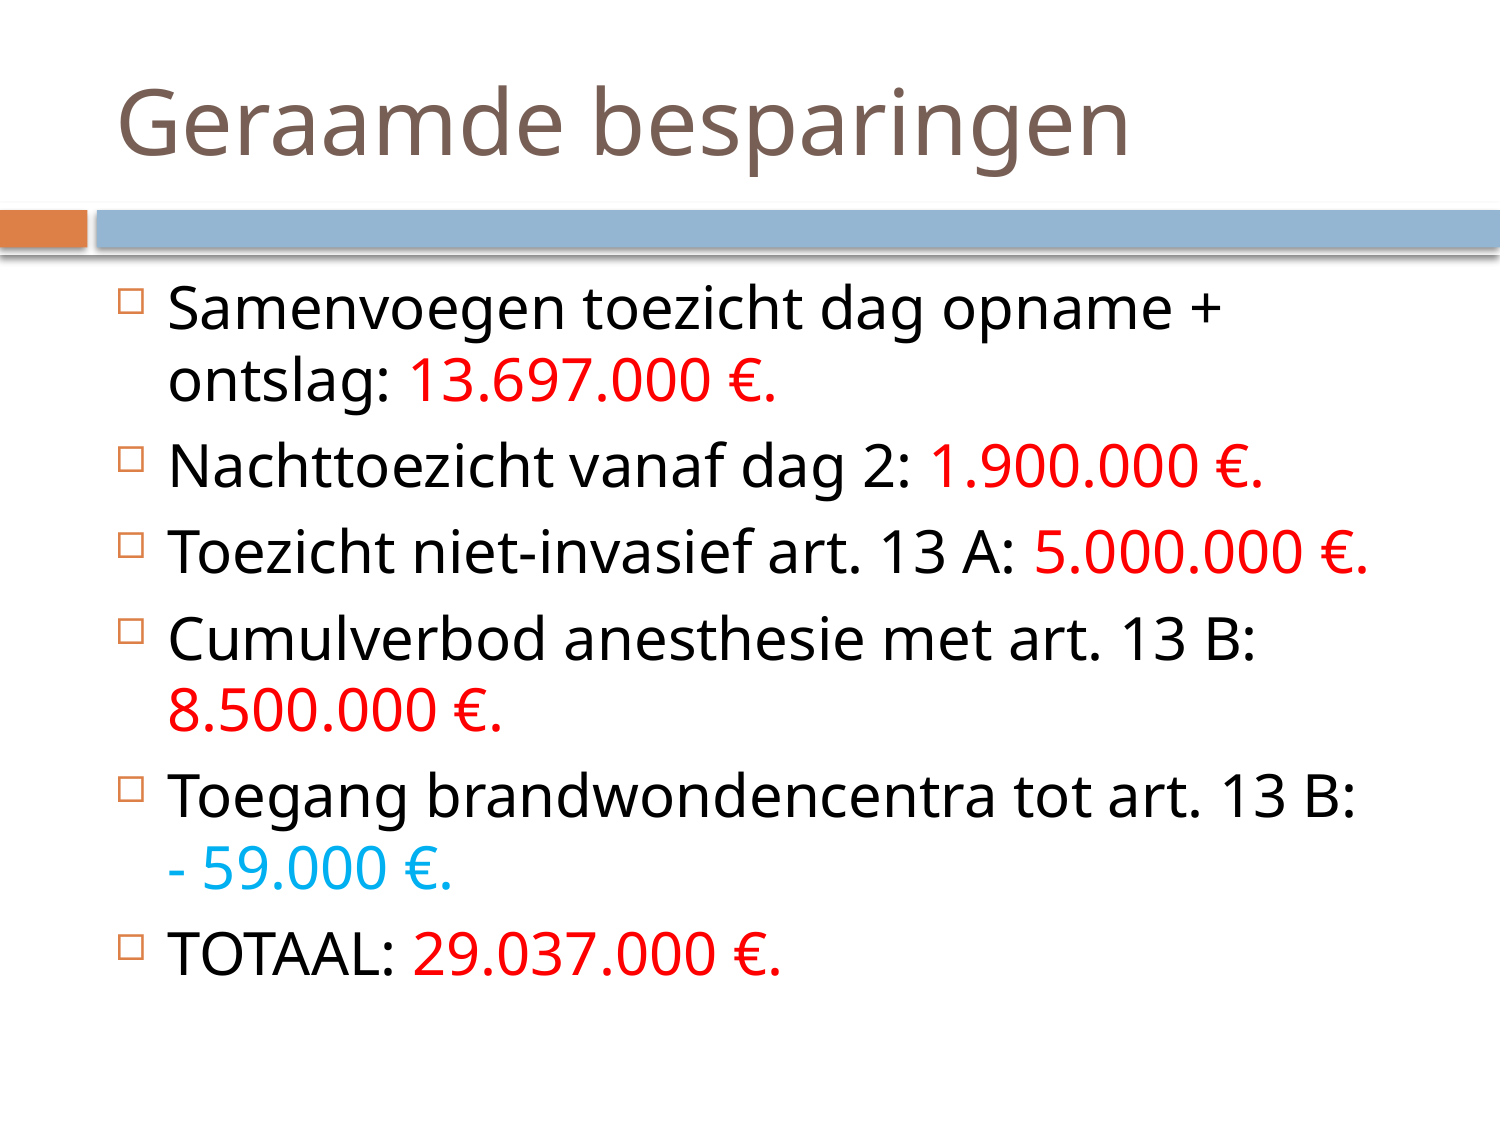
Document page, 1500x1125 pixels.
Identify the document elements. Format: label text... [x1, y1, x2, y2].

title Geraamde besparingen [100, 37, 1438, 200]
list Samenvoegen toezicht dag opname + ontslag: 13.697.000 €. Nachttoezicht vanaf dag 2: 1.900.000 €. Toezicht niet-invasief art. 13 A: 5.000.000 €. Cumulverbod anesthesie met art. 13 B: 8.500.000 €. Toegang brandwondencentra tot art. 13 B: - 59.000 €. TOTAAL: 29.037.000 €. [100, 262, 1459, 1000]
